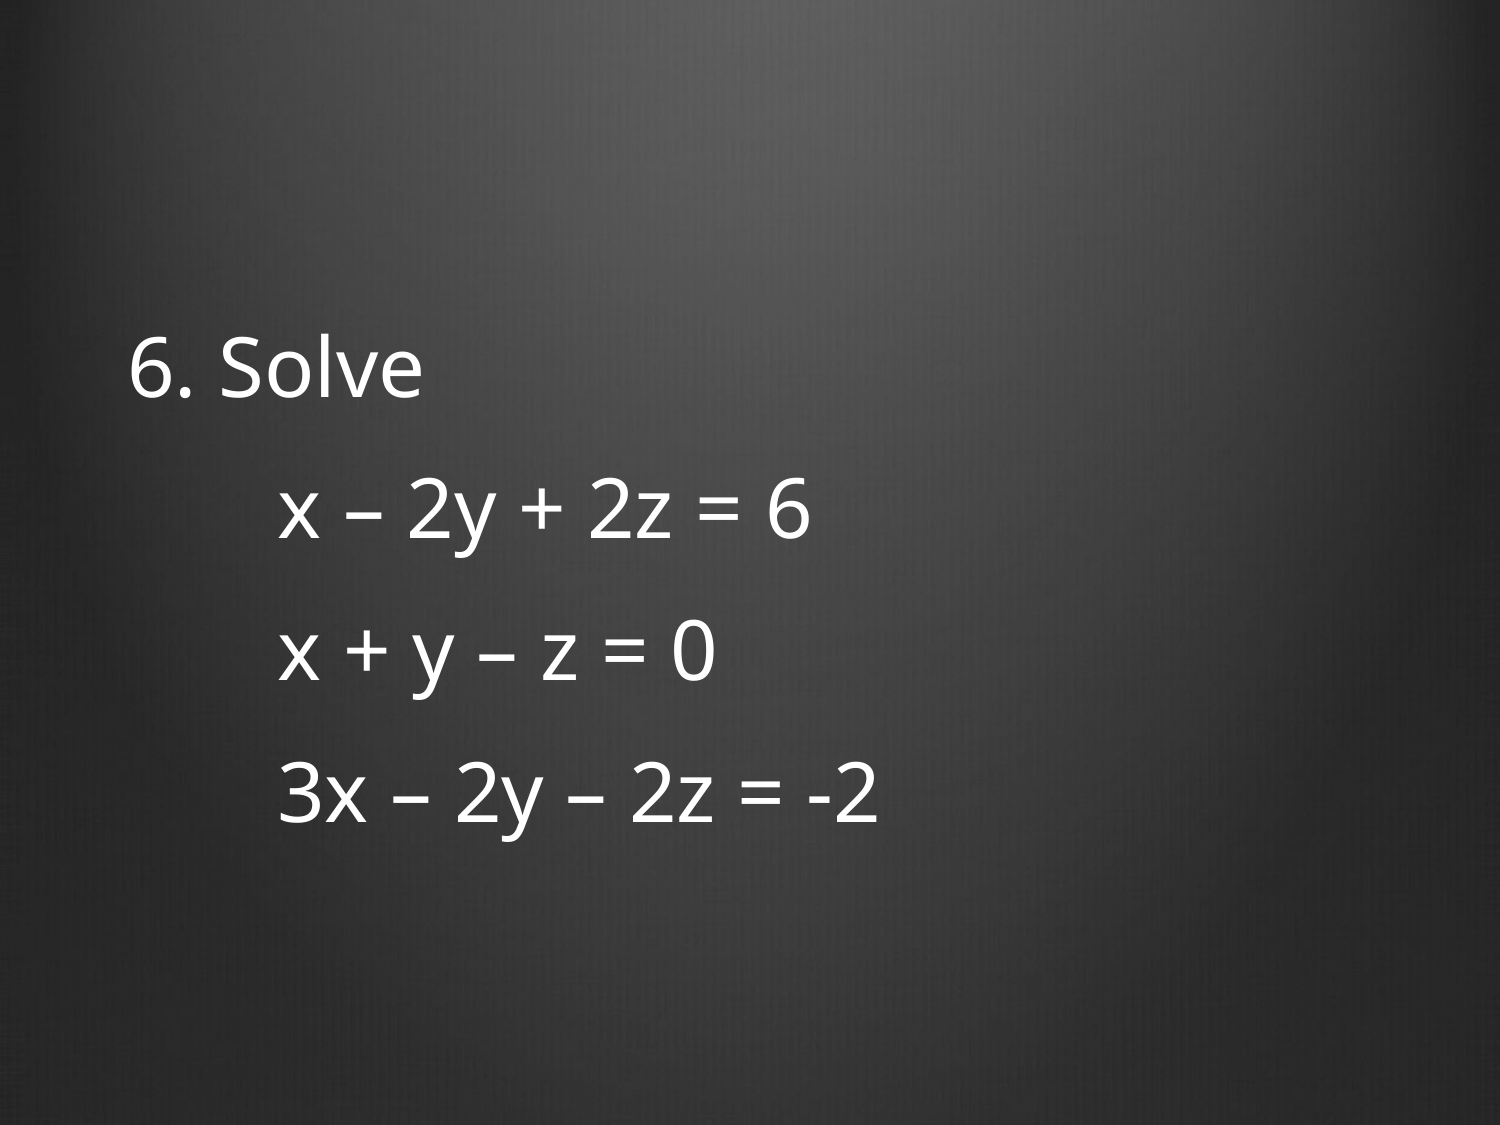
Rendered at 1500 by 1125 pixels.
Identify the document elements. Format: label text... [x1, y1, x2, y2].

list 6. Solve x – 2y + 2z = 6 x + y – z = 0 3x – 2y – 2z = -2 [112, 306, 1388, 1005]
